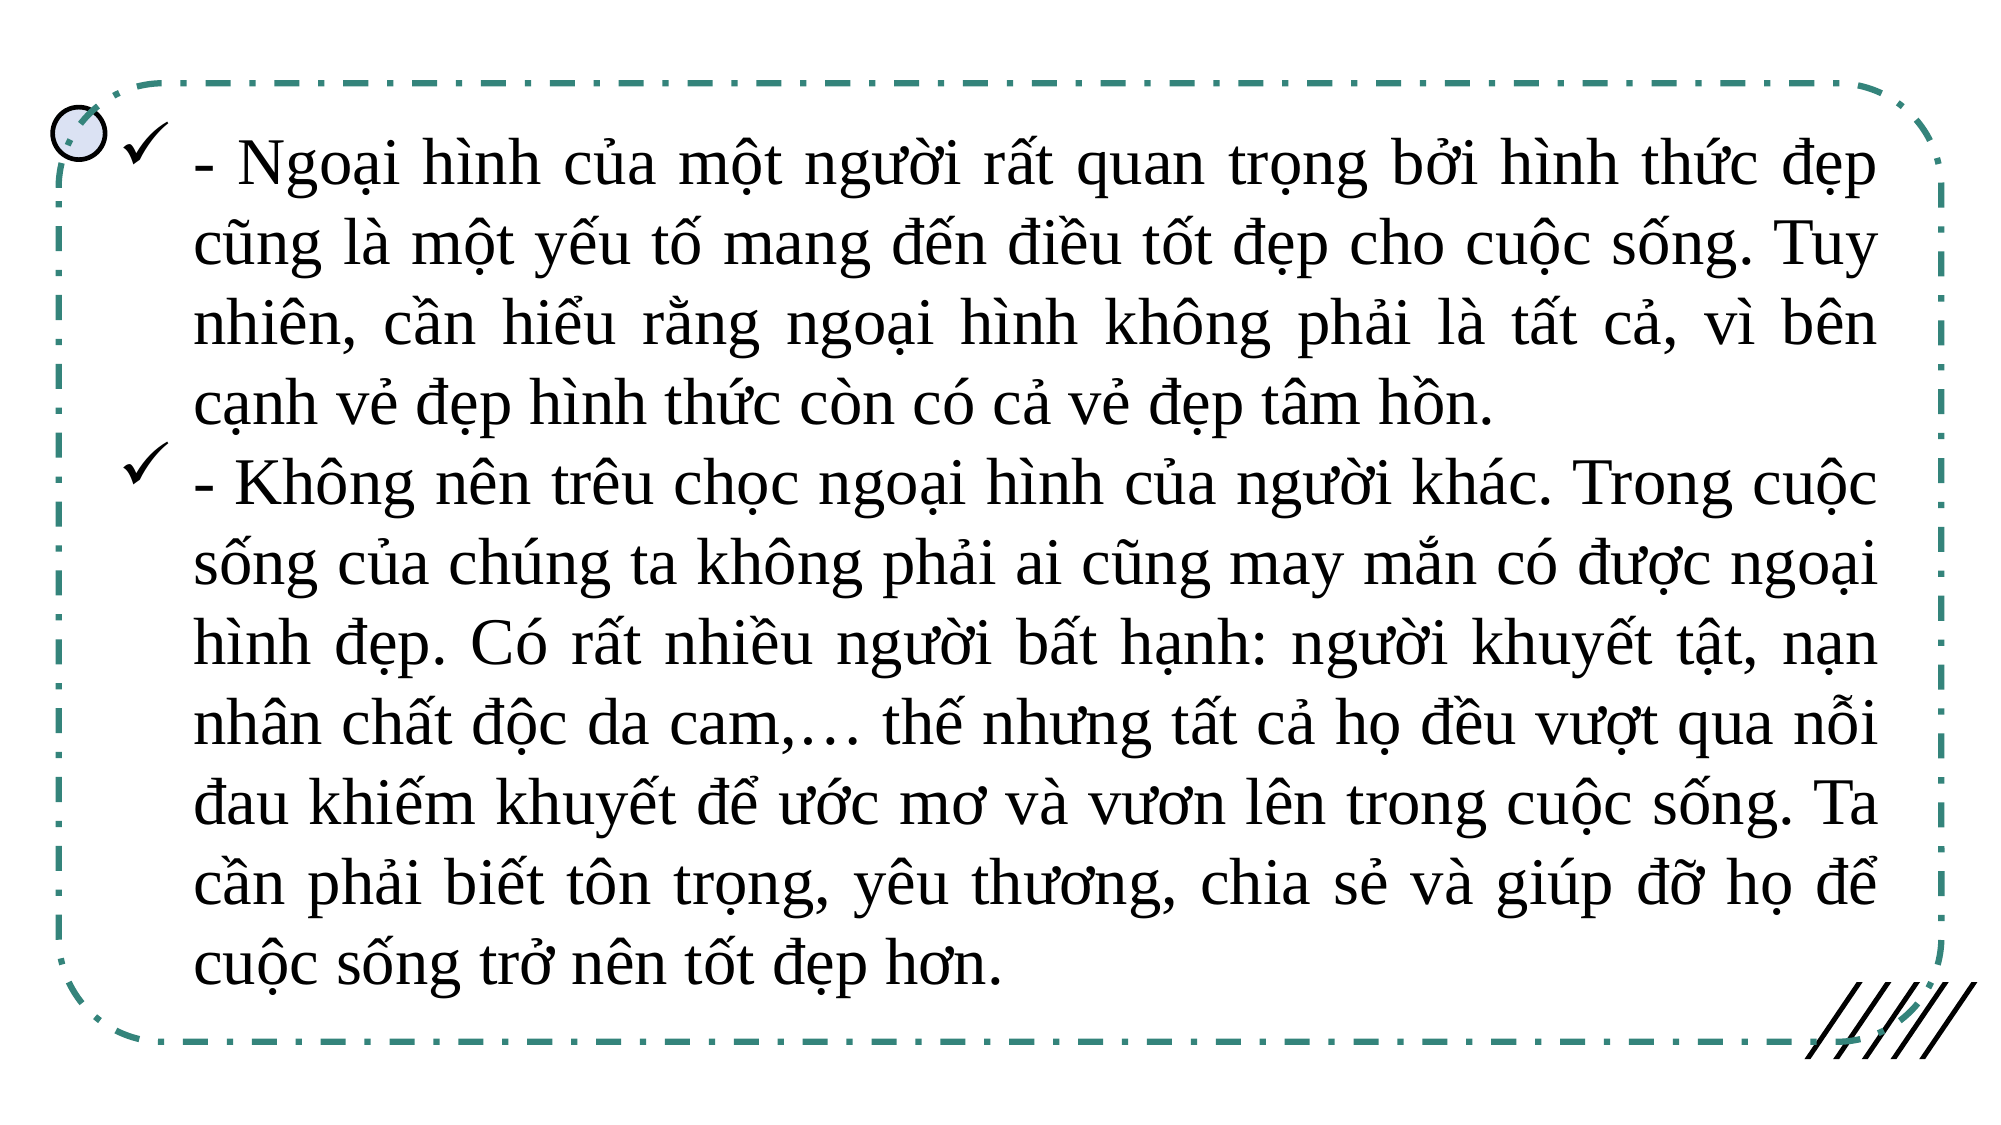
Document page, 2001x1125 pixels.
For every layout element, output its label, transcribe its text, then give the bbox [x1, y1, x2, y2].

text_box - Ngoại hình của một người rất quan trọng bởi hình thức đẹp cũng là một yếu tố mang đến điều tốt đẹp cho cuộc sống. Tuy nhiên, cần hiểu rằng ngoại hình không phải là tất cả, vì bên cạnh vẻ đẹp hình thức còn có cả vẻ đẹp tâm hồn. - Không nên trêu chọc ngoại hình của người khác. Trong cuộc sống của chúng ta không phải ai cũng may mắn có được ngoại hình đẹp. Có rất nhiều người bất hạnh: người khuyết tật, nạn nhân chất độc da cam,… thế nhưng tất cả họ đều vượt qua nỗi đau khiếm khuyết để ước mơ và vươn lên trong cuộc sống. Ta cần phải biết tôn trọng, yêu thương, chia sẻ và giúp đỡ họ để cuộc sống trở nên tốt đẹp hơn. [103, 110, 1897, 1005]
text_box [57, 82, 1943, 1043]
